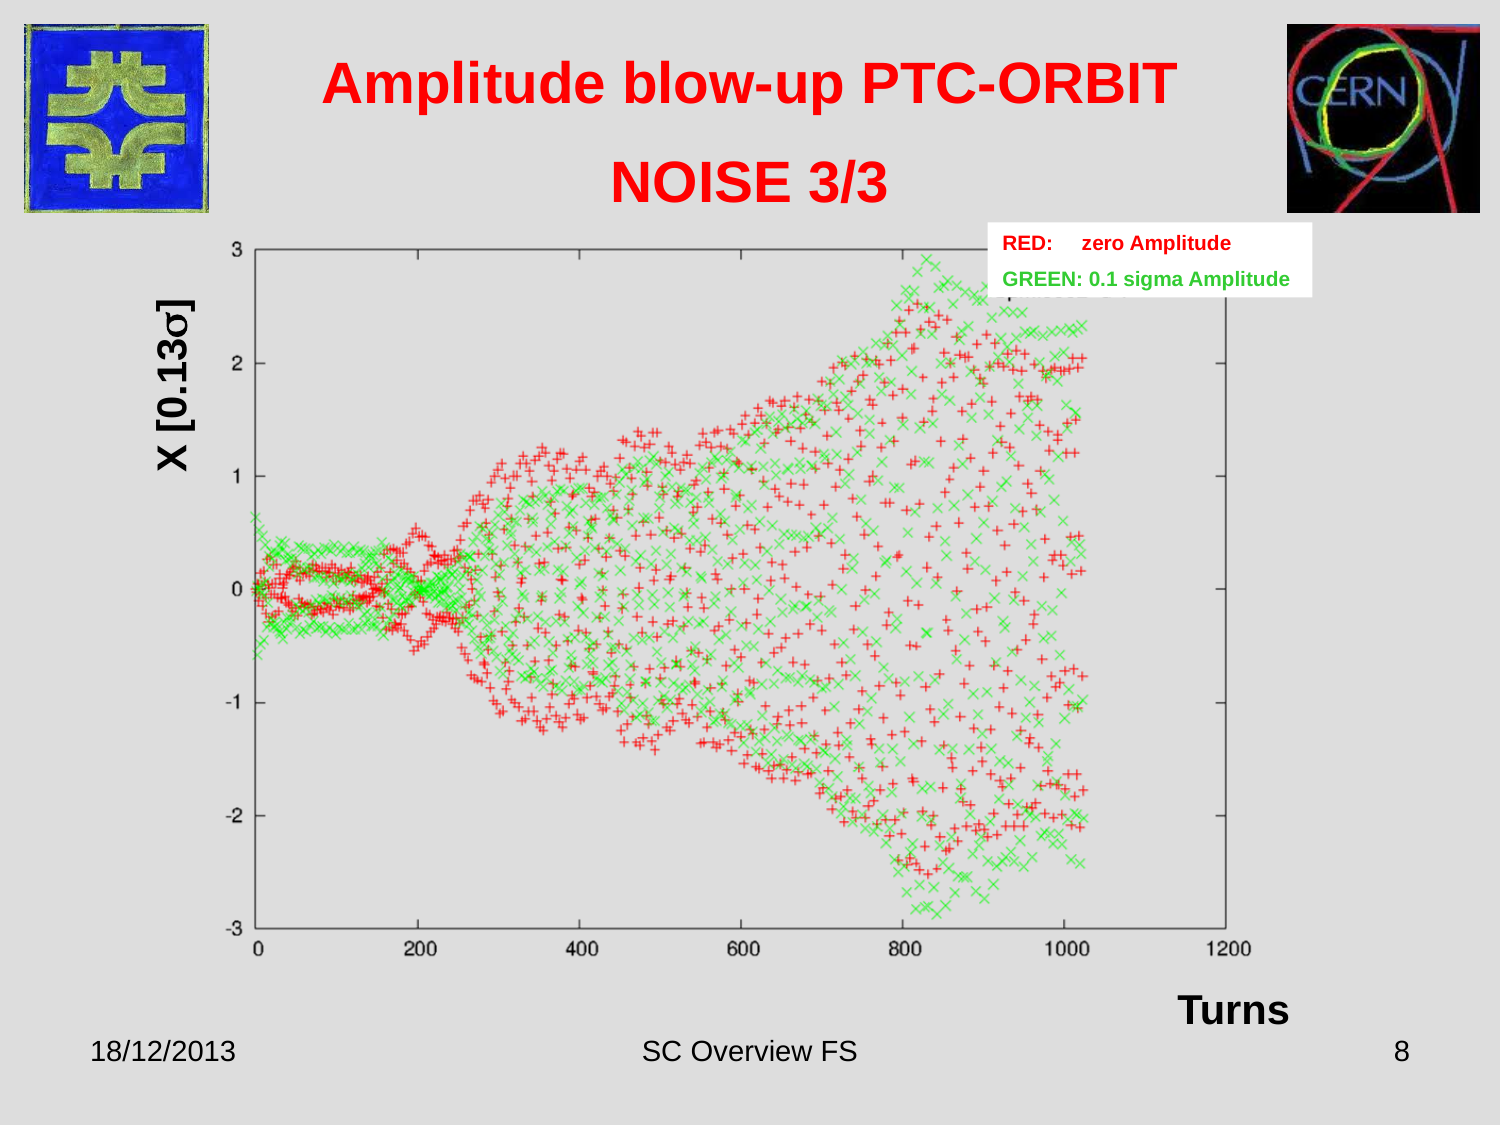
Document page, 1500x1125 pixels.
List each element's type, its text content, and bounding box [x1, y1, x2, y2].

slide_number 8 [1074, 1024, 1426, 1103]
footer SC Overview FS [512, 1024, 988, 1103]
text_box RED: zero Amplitude GREEN: 0.1 sigma Amplitude [987, 222, 1313, 298]
text_box Amplitude blow-up PTC-ORBIT NOISE 3/3 [249, 37, 1250, 223]
picture [199, 224, 1263, 969]
text_box Turns [1162, 975, 1338, 1040]
text_box X [0.13s] [137, 237, 194, 488]
picture [1287, 24, 1480, 213]
text_box [1266, 237, 1325, 303]
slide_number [74, 1024, 426, 1103]
picture [24, 24, 209, 213]
